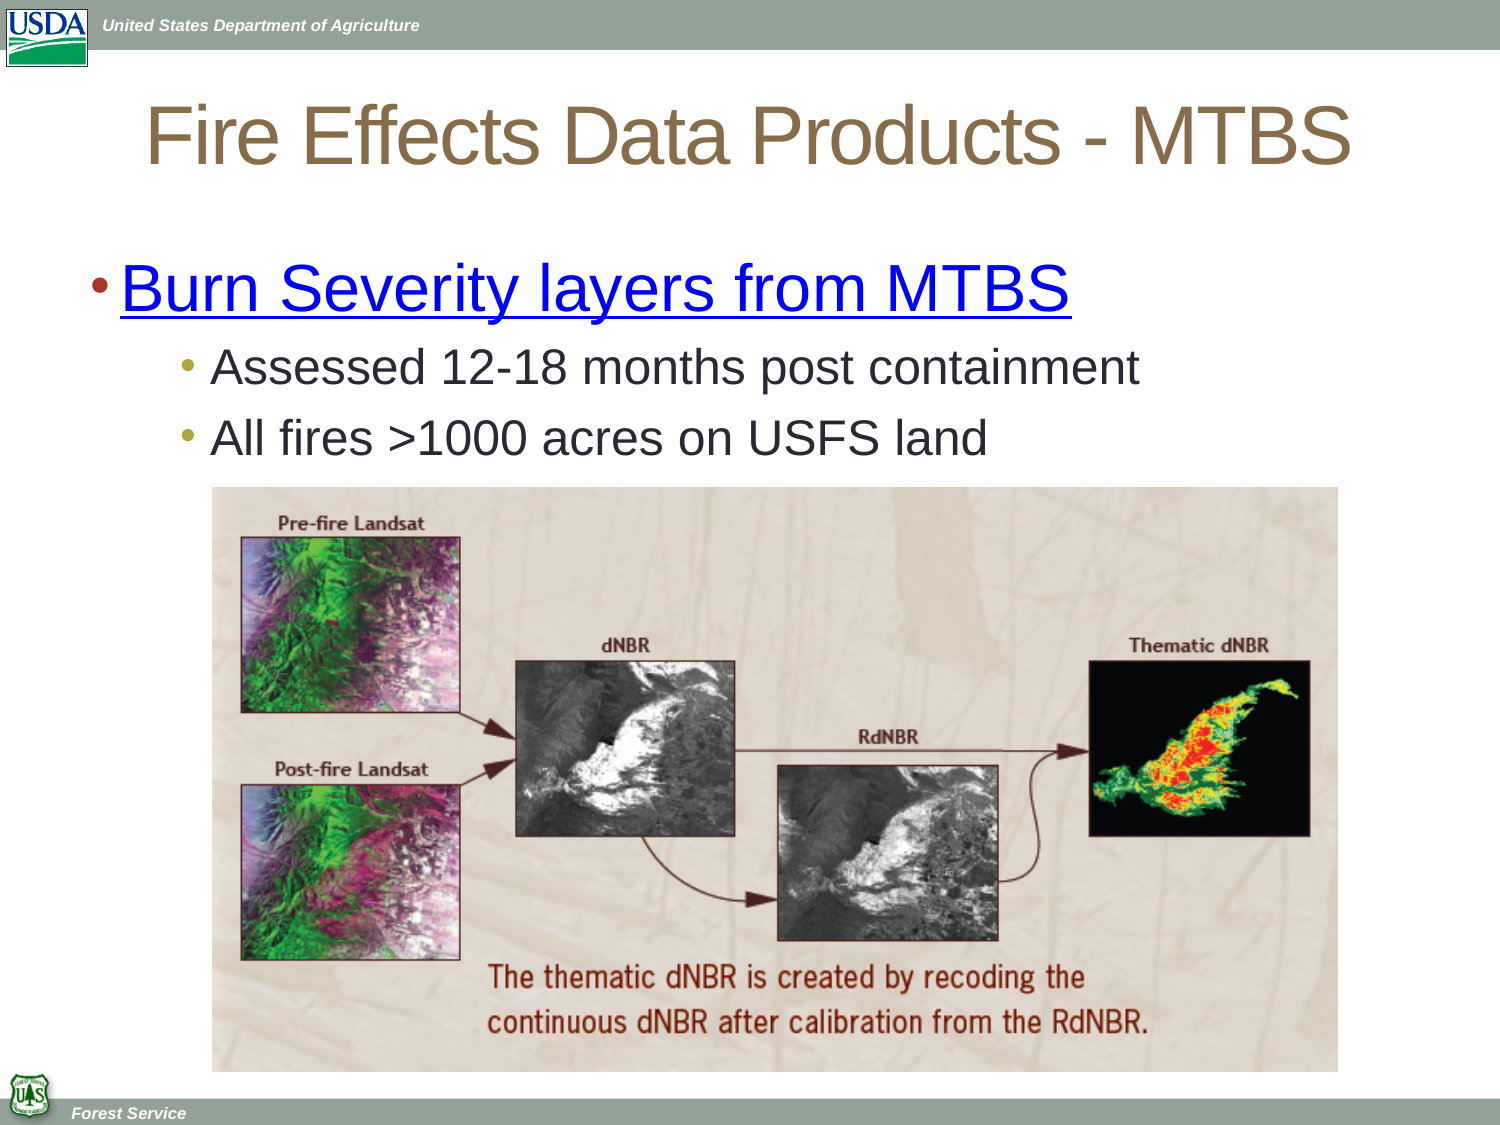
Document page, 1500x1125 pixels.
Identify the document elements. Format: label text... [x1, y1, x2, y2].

picture [212, 487, 1338, 1072]
title Fire Effects Data Products - MTBS [75, 50, 1425, 213]
picture [7, 10, 87, 66]
picture [6, 1071, 54, 1120]
list Burn Severity layers from MTBS Assessed 12-18 months post containment All fires >1000 acres on USFS land [75, 237, 1425, 488]
